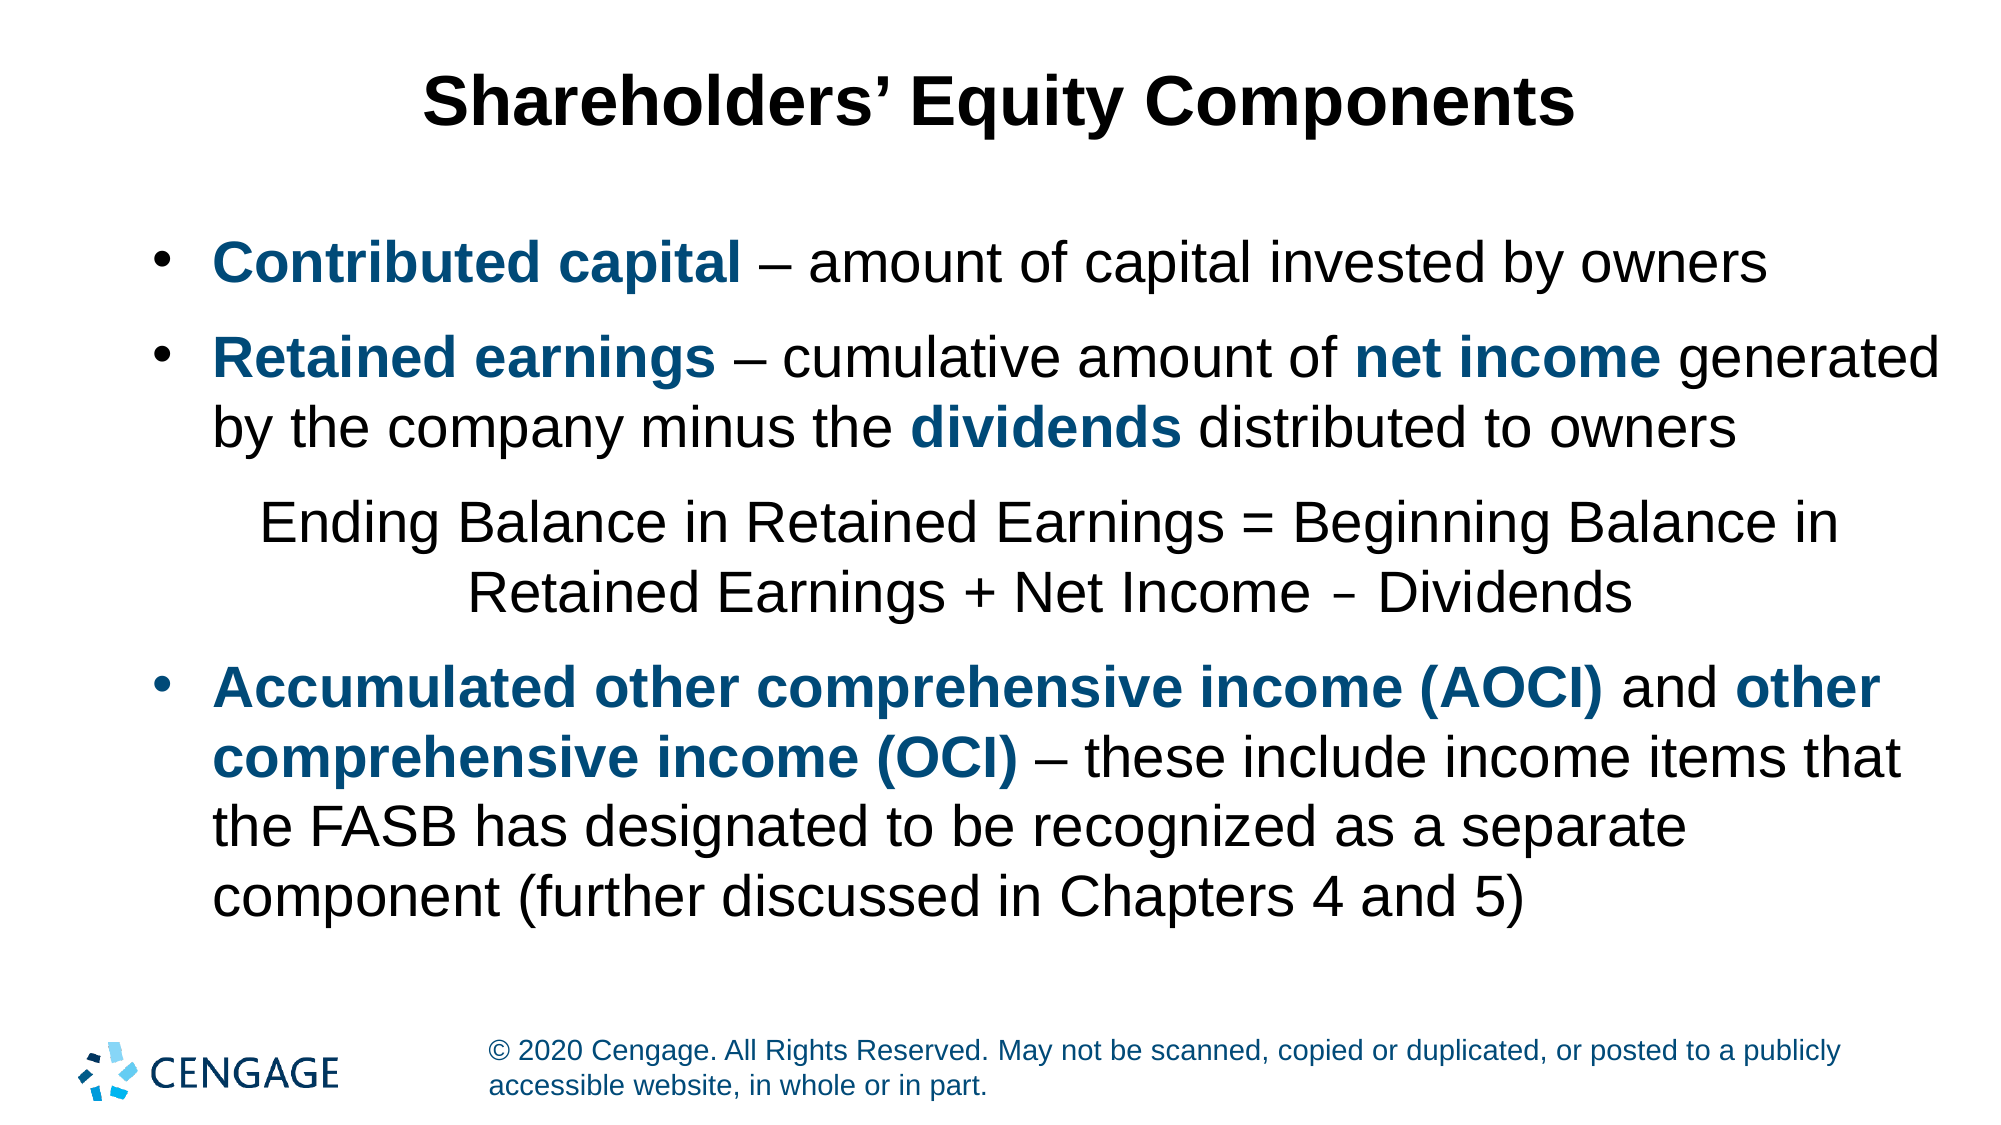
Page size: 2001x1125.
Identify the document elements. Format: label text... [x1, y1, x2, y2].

list Contributed capital – amount of capital invested by owners Retained earnings – cumulative amount of net income generated by the company minus the dividends distributed to owners Ending Balance in Retained Earnings = Beginning Balance in Retained Earnings + Net Income ̶ Dividends Accumulated other comprehensive income (AOCI) and other comprehensive income (OCI) – these include income items that the FASB has designated to be recognized as a separate component (further discussed in Chapters 4 and 5) [137, 216, 1965, 997]
title Shareholders’ Equity Components [137, 22, 1863, 173]
picture [78, 1042, 338, 1101]
